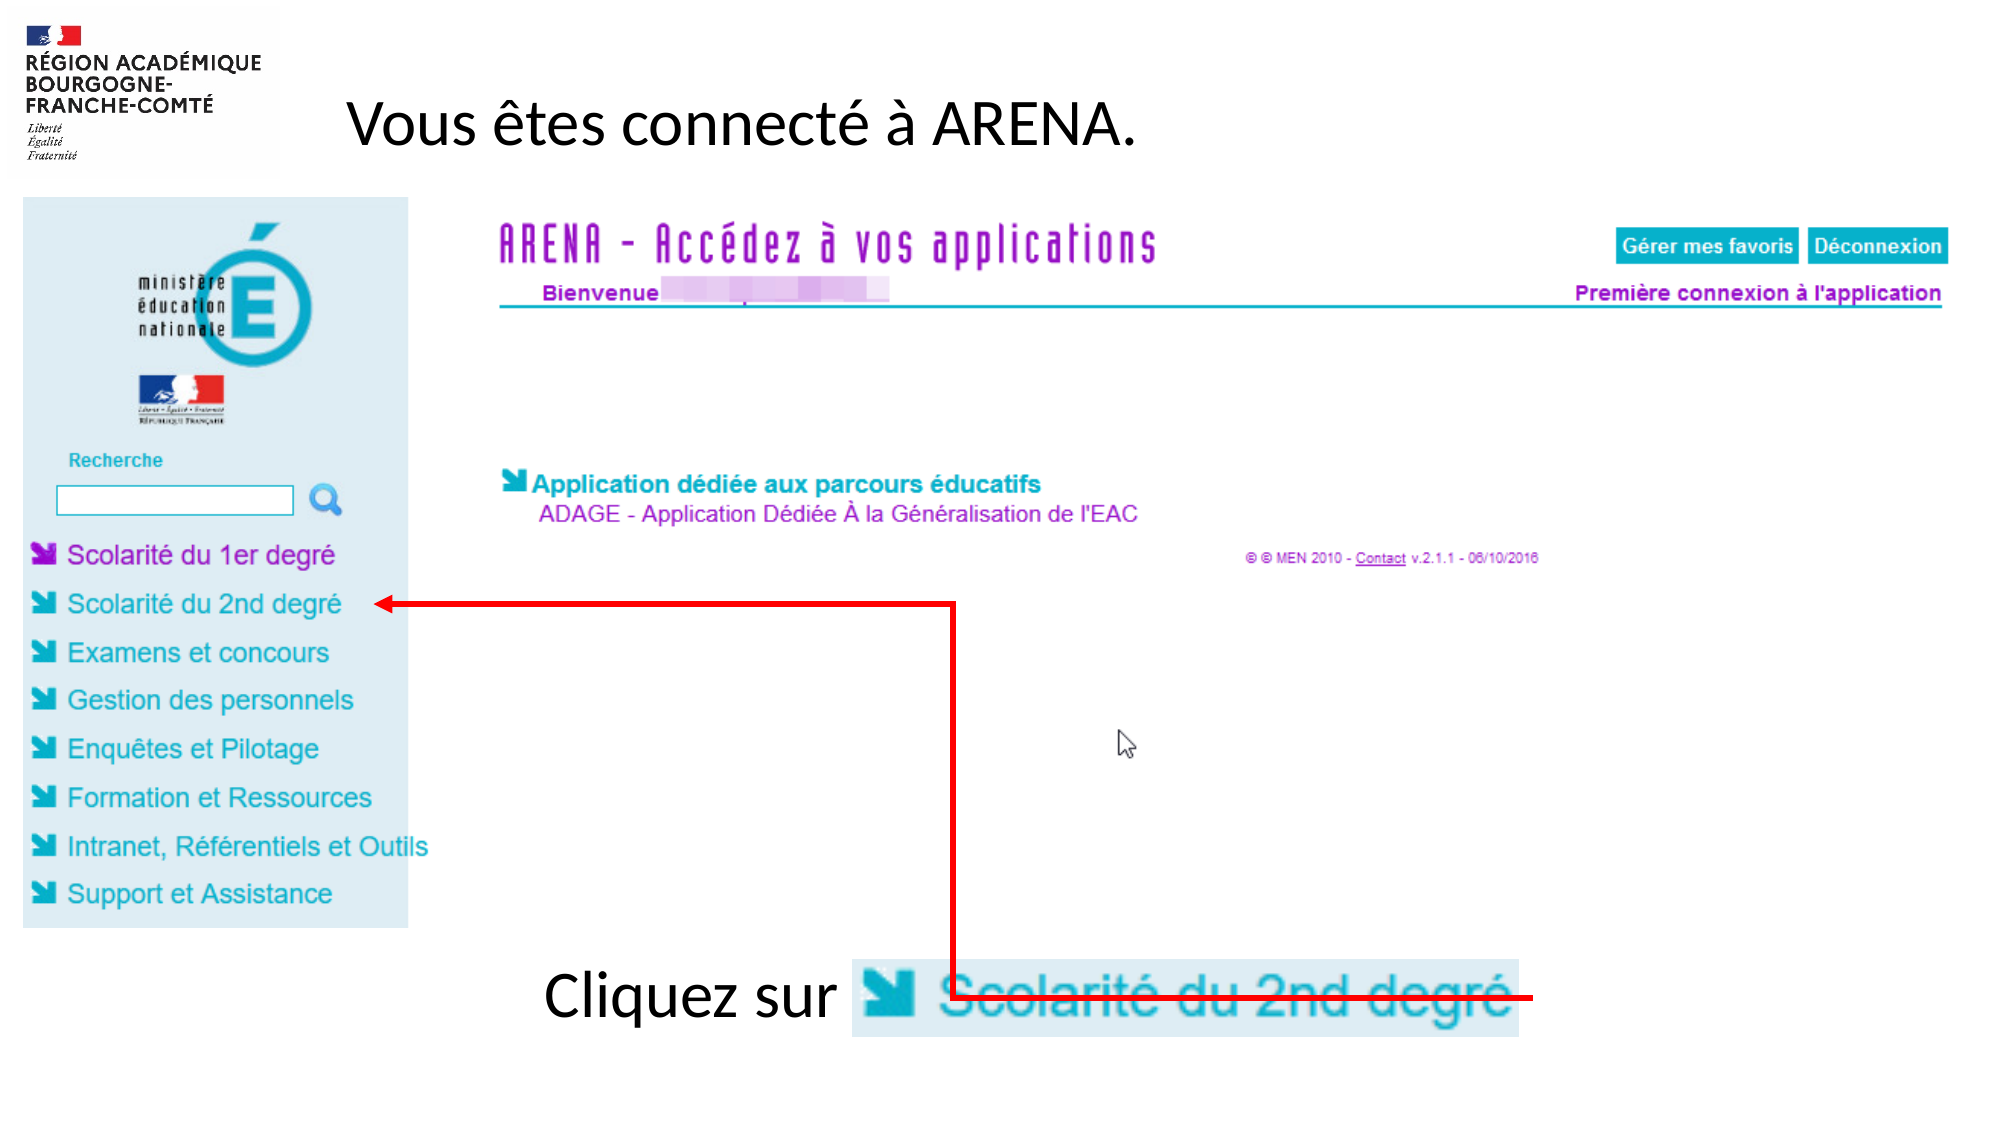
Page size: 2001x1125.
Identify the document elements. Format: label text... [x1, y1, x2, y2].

text_box Vous êtes connecté à ARENA. [331, 80, 1739, 195]
picture [852, 998, 1519, 1037]
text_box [373, 603, 1533, 998]
picture [22, 197, 1953, 928]
picture [7, 6, 280, 179]
text_box Cliquez sur [529, 1004, 969, 1070]
